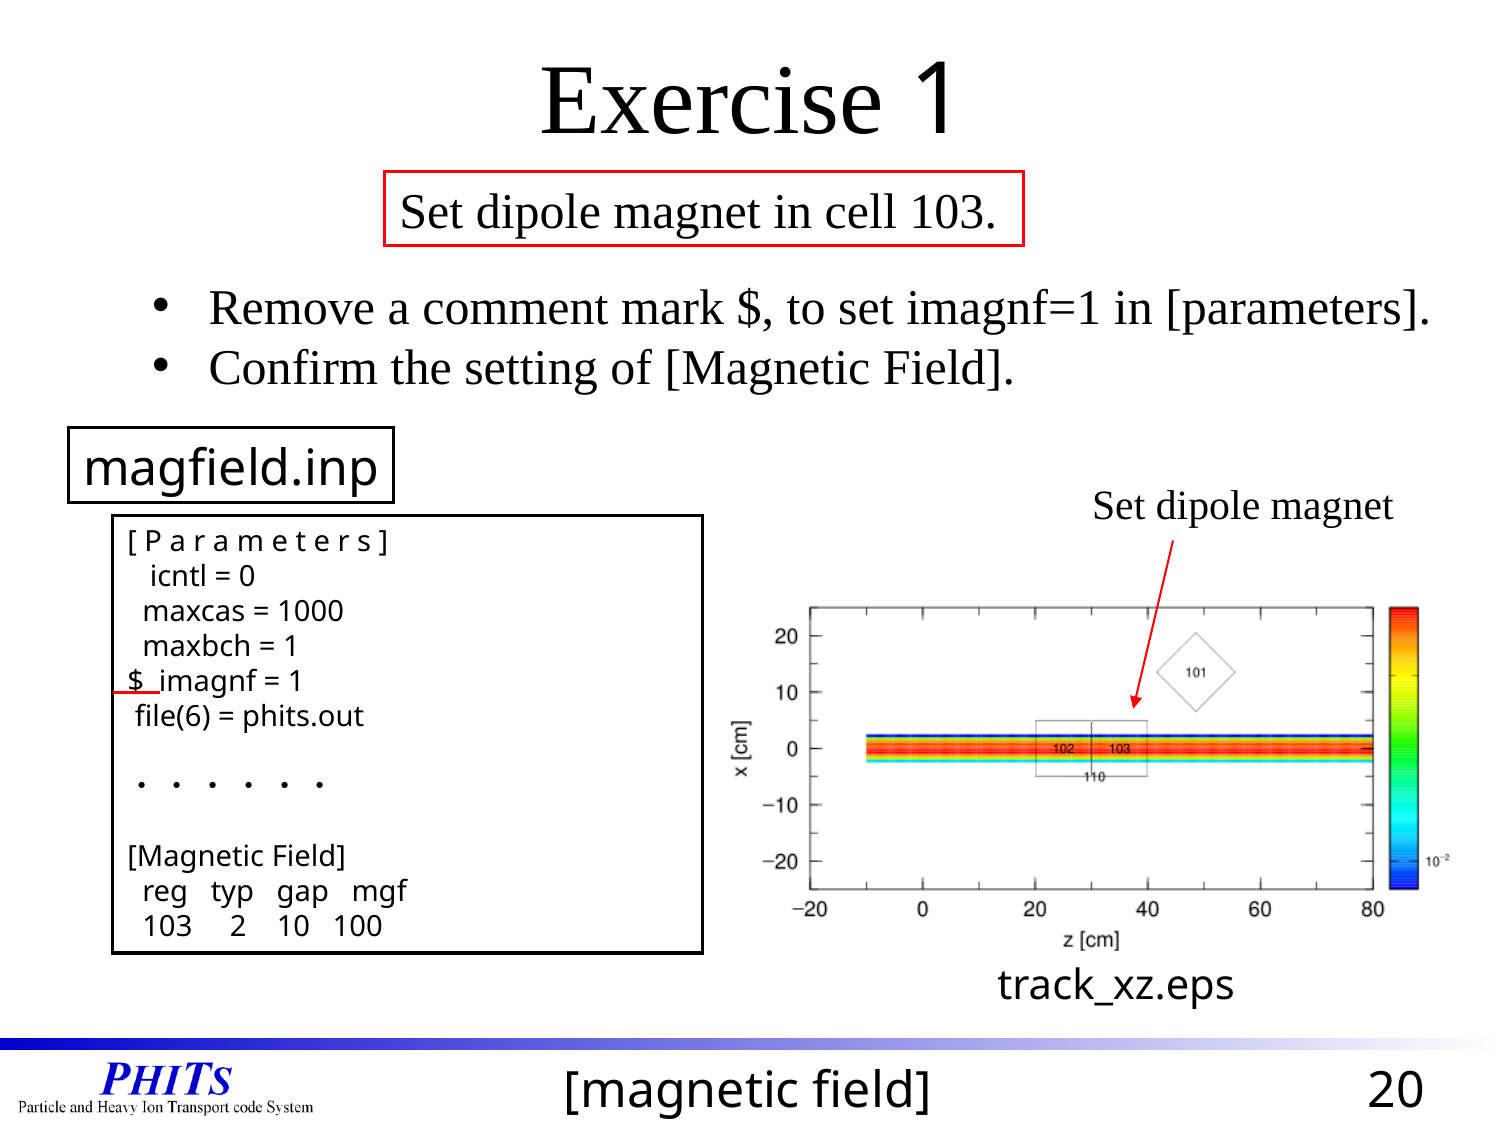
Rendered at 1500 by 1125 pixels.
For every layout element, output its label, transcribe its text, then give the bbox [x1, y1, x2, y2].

text_box [magnetic field] [360, 1049, 1136, 1125]
text_box magfield.inp [68, 427, 394, 503]
text_box 20 [1337, 1049, 1456, 1125]
picture [12, 1057, 319, 1117]
text_box track_xz.eps [982, 963, 1250, 1016]
text_box Set dipole magnet in cell 103. [384, 188, 1024, 246]
picture [726, 596, 1456, 954]
text_box [ P a r a m e t e r s ] icntl = 0 maxcas = 1000 maxbch = 1 $ imagnf = 1 file(6) = phits.out ・ ・ ・ ・ ・ ・ [Magnetic Field] reg typ gap mgf 103 2 10 100 [112, 515, 703, 953]
text_box Exercise 1 [41, 0, 1467, 188]
text_box Set dipole magnet [1077, 470, 1409, 536]
text_box [0, 1038, 1494, 1050]
text_box Remove a comment mark $, to set imagnf=1 in [parameters]. Confirm the setting of [Magnetic Field]. [137, 267, 1447, 402]
